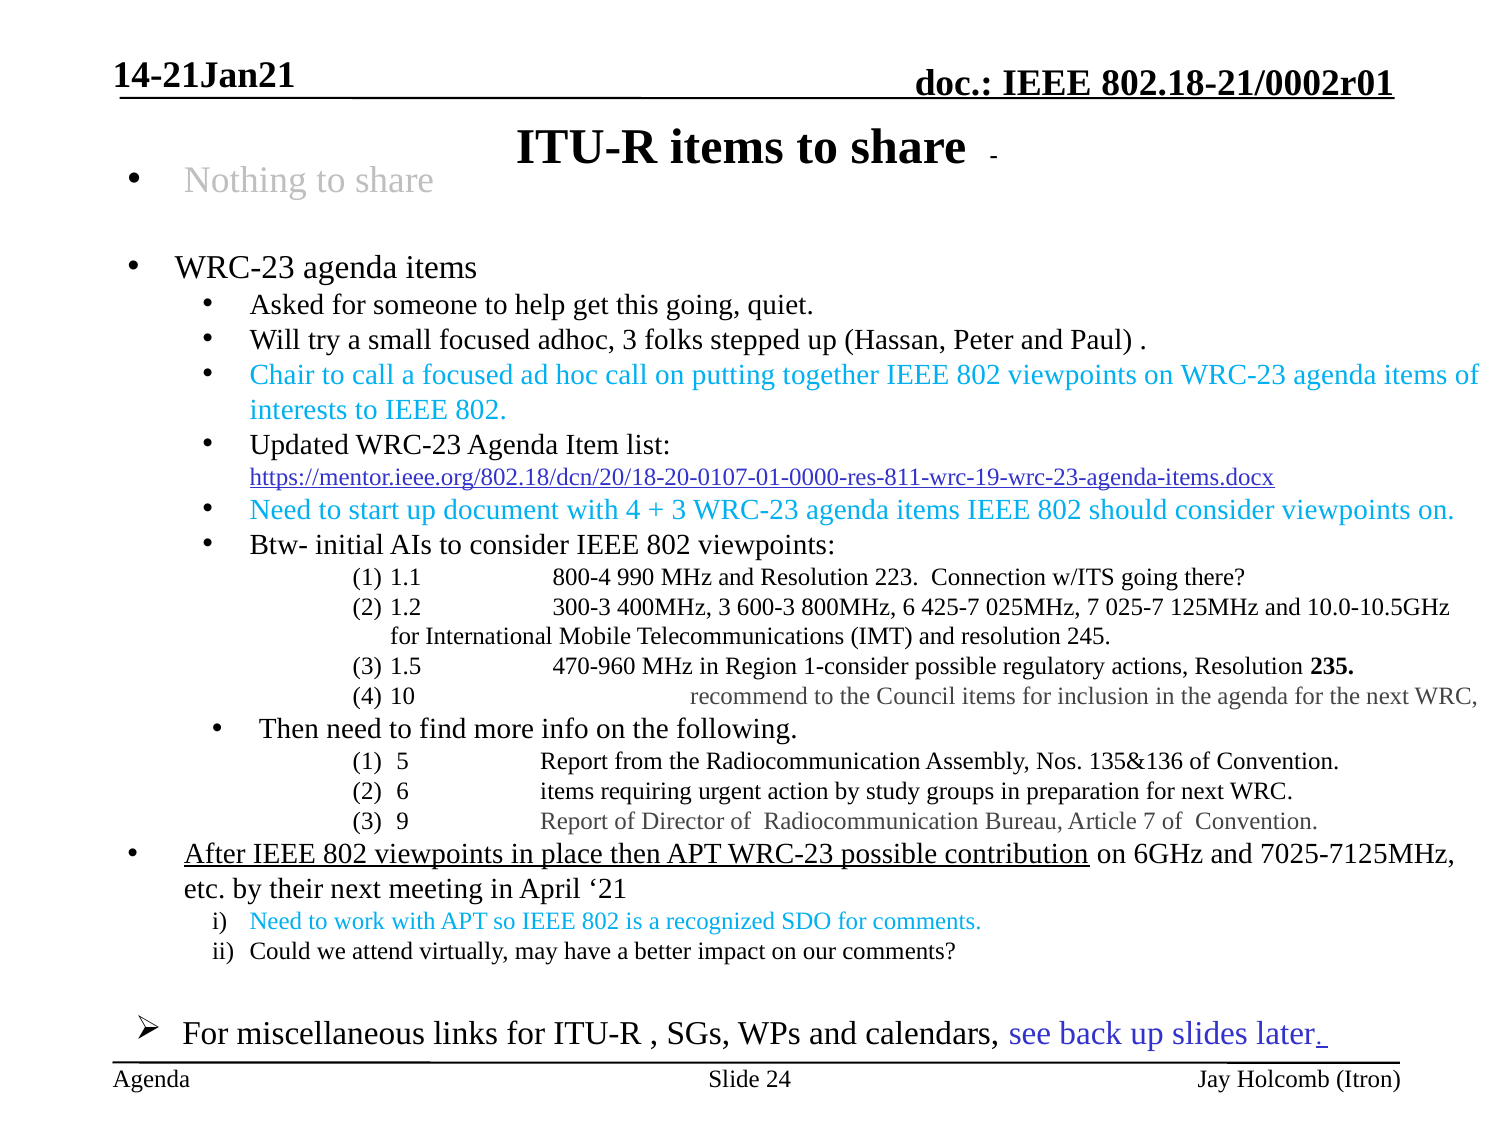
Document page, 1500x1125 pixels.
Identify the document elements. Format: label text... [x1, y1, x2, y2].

text_box For miscellaneous links for ITU-R , SGs, WPs and calendars, see back up slides later. [120, 1003, 1344, 1059]
footer Jay Holcomb (Itron) [878, 1061, 1402, 1093]
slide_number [112, 49, 488, 95]
slide_number Slide 24 [699, 1061, 800, 1123]
title ITU-R items to share - [119, 120, 1395, 147]
list Nothing to share WRC-23 agenda items Asked for someone to help get this going, quiet. Will try a small focused adhoc, 3 folks stepped up (Hassan, Peter and Paul) . Chair to call a focused ad hoc call on putting together IEEE 802 viewpoints on WRC-23 agenda items of interests to IEEE 802. Updated WRC-23 Agenda Item list: https://mentor.ieee.org/802.18/dcn/20/18-20-0107-01-0000-res-811-wrc-19-wrc-23-agenda-items.docx Need to start up document with 4 + 3 WRC-23 agenda items IEEE 802 should consider viewpoints on. Btw- initial AIs to consider IEEE 802 viewpoints: 1.1 800-4 990 MHz and Resolution 223. Connection w/ITS going there? 1.2 300-3 400MHz, 3 600-3 800MHz, 6 425-7 025MHz, 7 025-7 125MHz and 10.0-10.5GHz for International Mobile Telecommunications (IMT) and resolution 245. 1.5 470-960 MHz in Region 1-consider possible regulatory actions, Resolution 235. 10 recommend to the Council items for inclusion in the agenda for the next WRC, Then need to find more info on the following. 5 Report from the Radiocommunication Assembly, Nos. 135&136 of Convention. 6 items requiring urgent action by study groups in preparation for next WRC. 9 Report of Director of Radiocommunication Bureau, Article 7 of Convention. After IEEE 802 viewpoints in place then APT WRC-23 possible contribution on 6GHz and 7025-7125MHz, etc. by their next meeting in April ‘21 Need to work with APT so IEEE 802 is a recognized SDO for comments. Could we attend virtually, may have a better impact on our comments? [112, 147, 1500, 1045]
